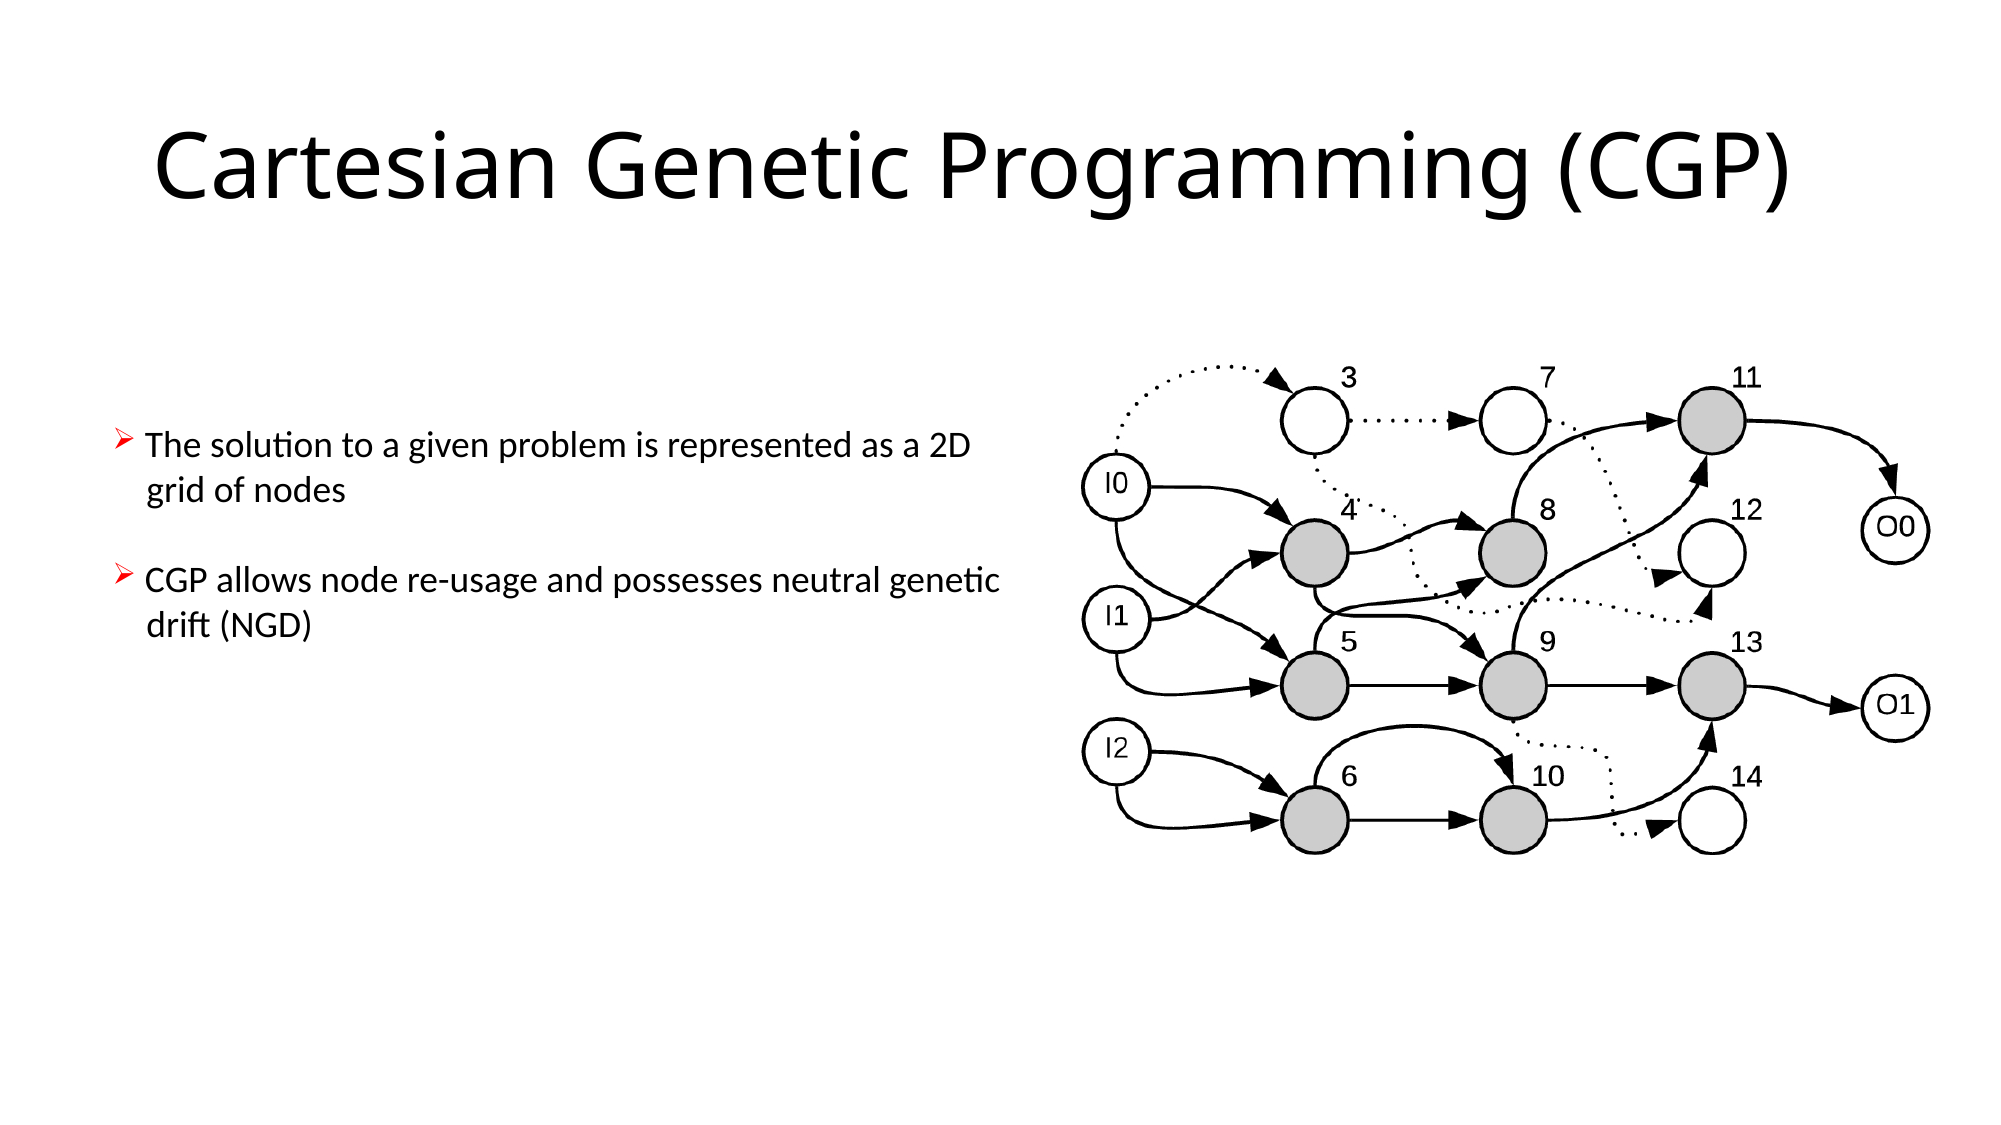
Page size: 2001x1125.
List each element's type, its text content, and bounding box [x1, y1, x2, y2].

text_box The solution to a given problem is represented as a 2D grid of nodes CGP allows node re-usage and possesses neutral genetic drift (NGD) [97, 412, 1081, 653]
title Cartesian Genetic Programming (CGP) [137, 59, 1863, 278]
picture [1081, 364, 1932, 855]
